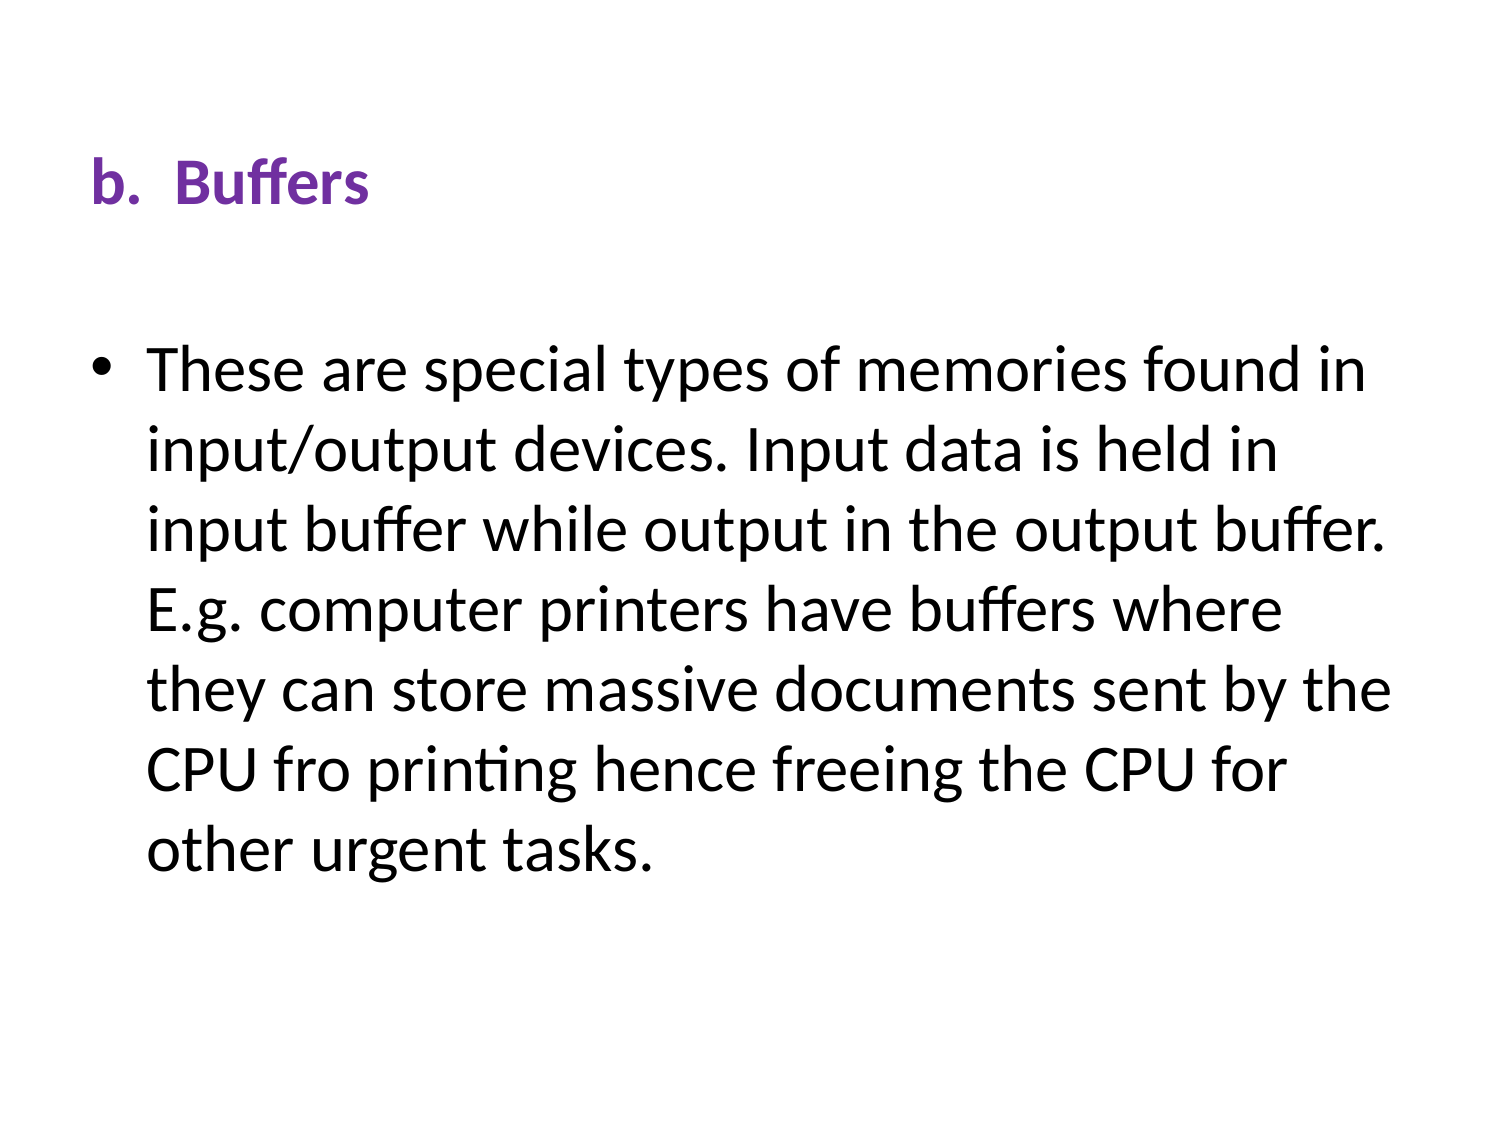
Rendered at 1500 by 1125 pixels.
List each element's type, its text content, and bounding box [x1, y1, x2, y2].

list Buffers These are special types of memories found in input/output devices. Input data is held in input buffer while output in the output buffer. E.g. computer printers have buffers where they can store massive documents sent by the CPU fro printing hence freeing the CPU for other urgent tasks. [75, 37, 1425, 1005]
